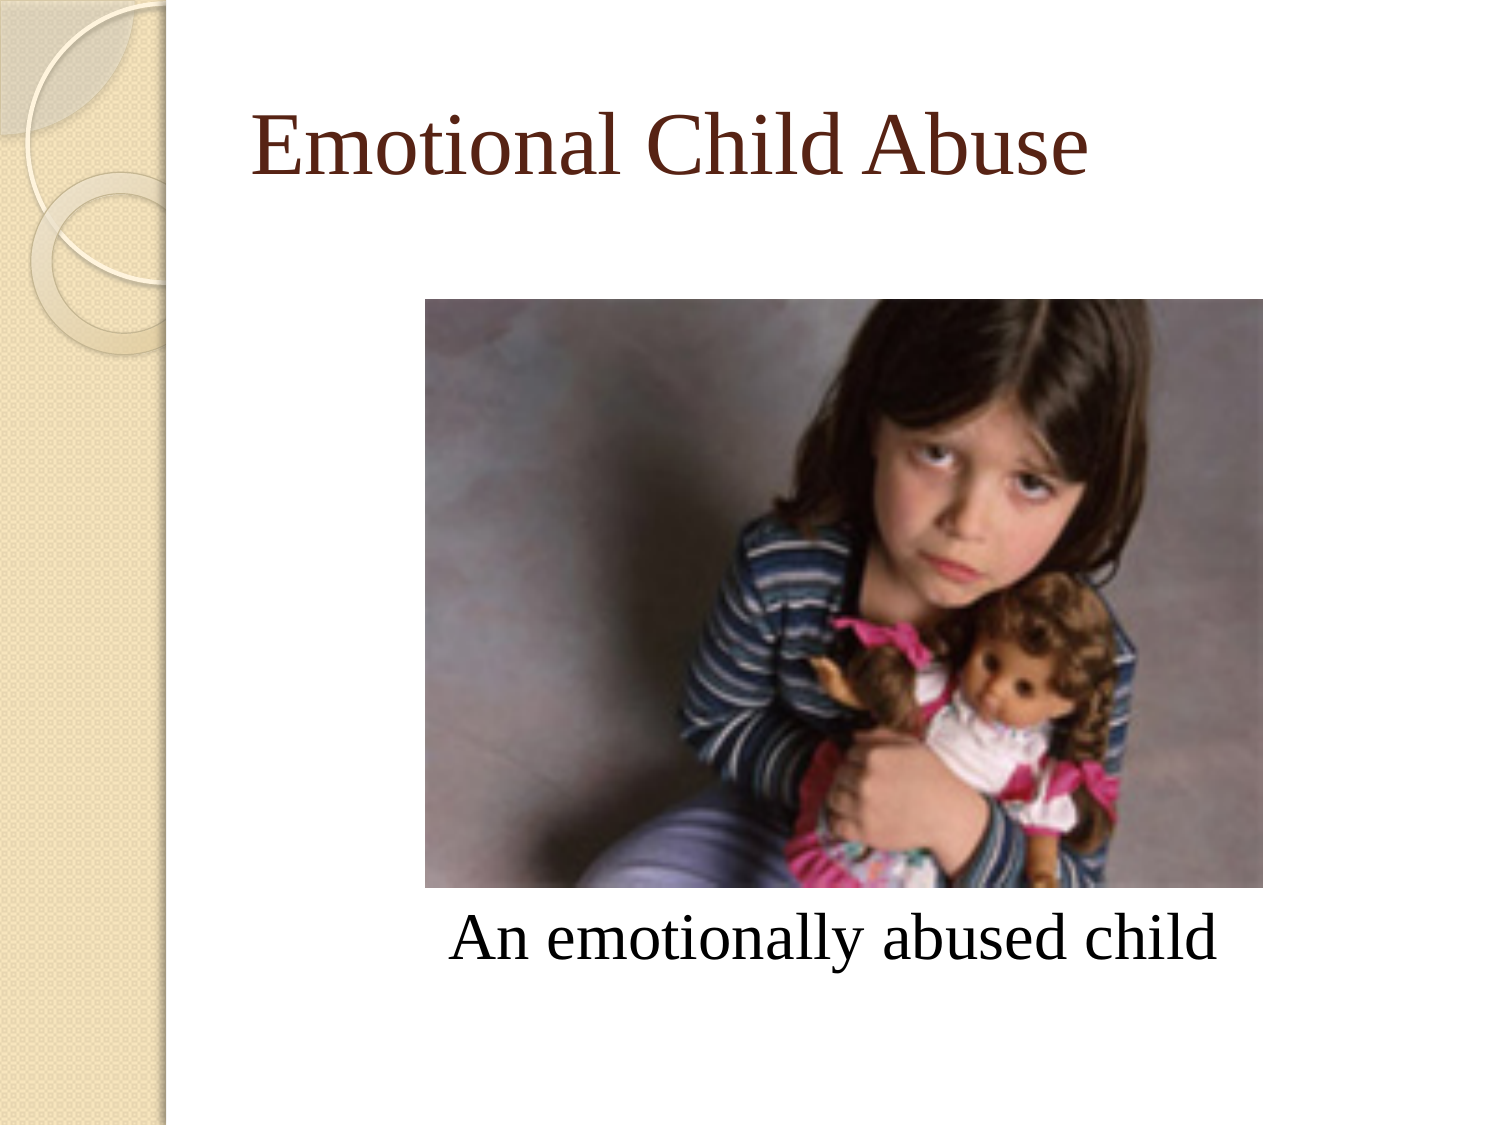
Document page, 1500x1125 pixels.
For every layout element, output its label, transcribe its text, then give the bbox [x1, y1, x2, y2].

title Emotional Child Abuse [235, 45, 1466, 233]
picture [424, 299, 1263, 888]
list An emotionally abused child [235, 237, 1466, 1025]
